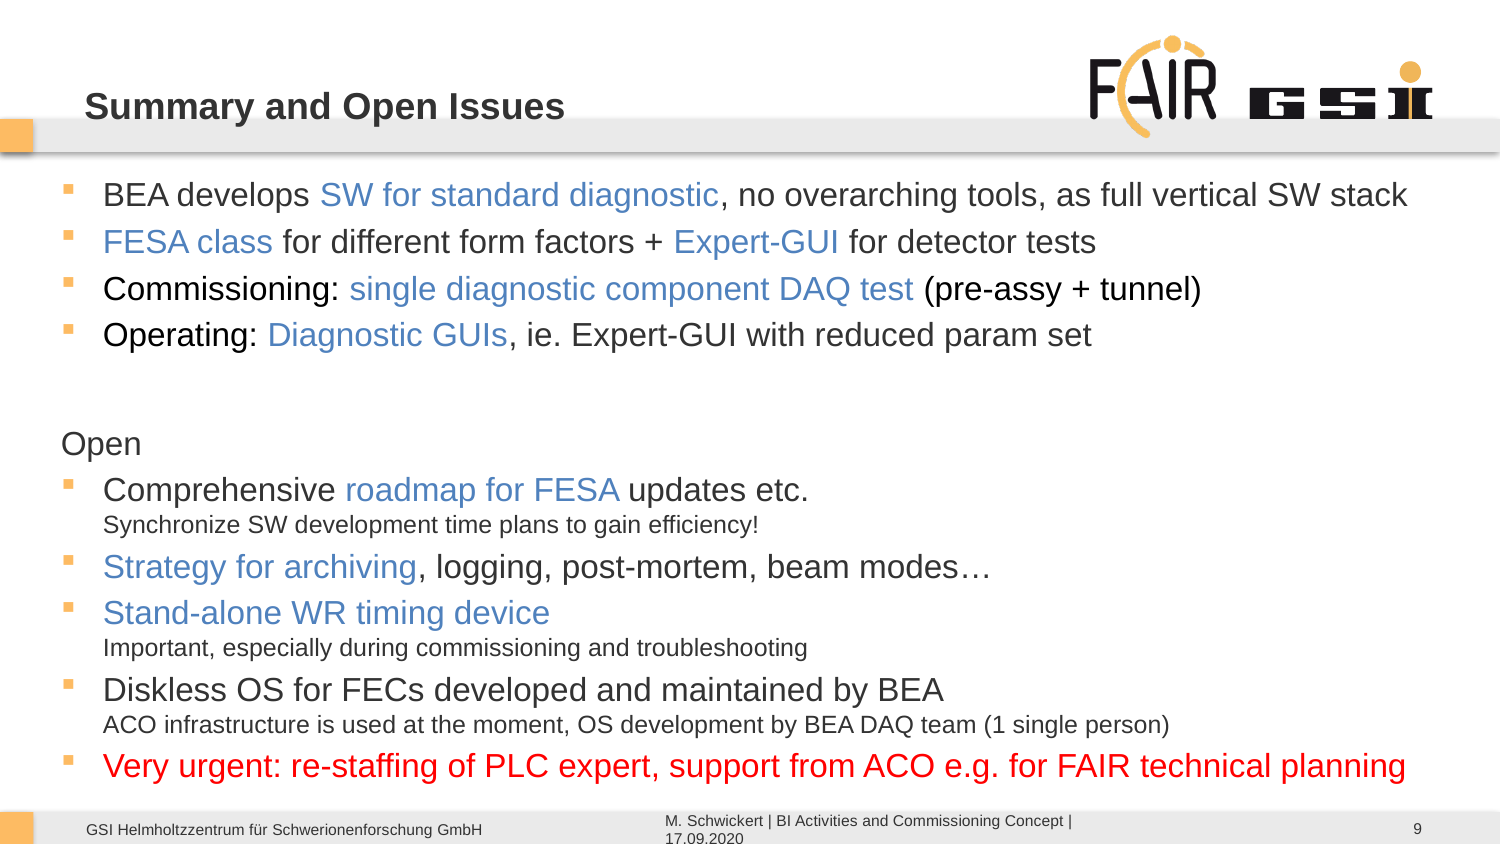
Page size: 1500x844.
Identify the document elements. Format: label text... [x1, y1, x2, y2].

list BEA develops SW for standard diagnostic, no overarching tools, as full vertical SW stack FESA class for different form factors + Expert-GUI for detector tests Commissioning: single diagnostic component DAQ test (pre-assy + tunnel) Operating: Diagnostic GUIs, ie. Expert-GUI with reduced param set Open Comprehensive roadmap for FESA updates etc. Synchronize SW development time plans to gain efficiency! Strategy for archiving, logging, post-mortem, beam modes… Stand-alone WR timing device Important, especially during commissioning and troubleshooting Diskless OS for FECs developed and maintained by BEA ACO infrastructure is used at the moment, OS development by BEA DAQ team (1 single person) Very urgent: re-staffing of PLC expert, support from ACO e.g. for FAIR technical planning [45, 166, 1474, 844]
title Summary and Open Issues [69, 37, 1169, 135]
footer M. Schwickert | BI Activities and Commissioning Concept | 17.09.2020 [650, 807, 1165, 844]
picture [1089, 33, 1217, 140]
slide_number 9 [1314, 806, 1438, 844]
picture [1248, 59, 1434, 119]
